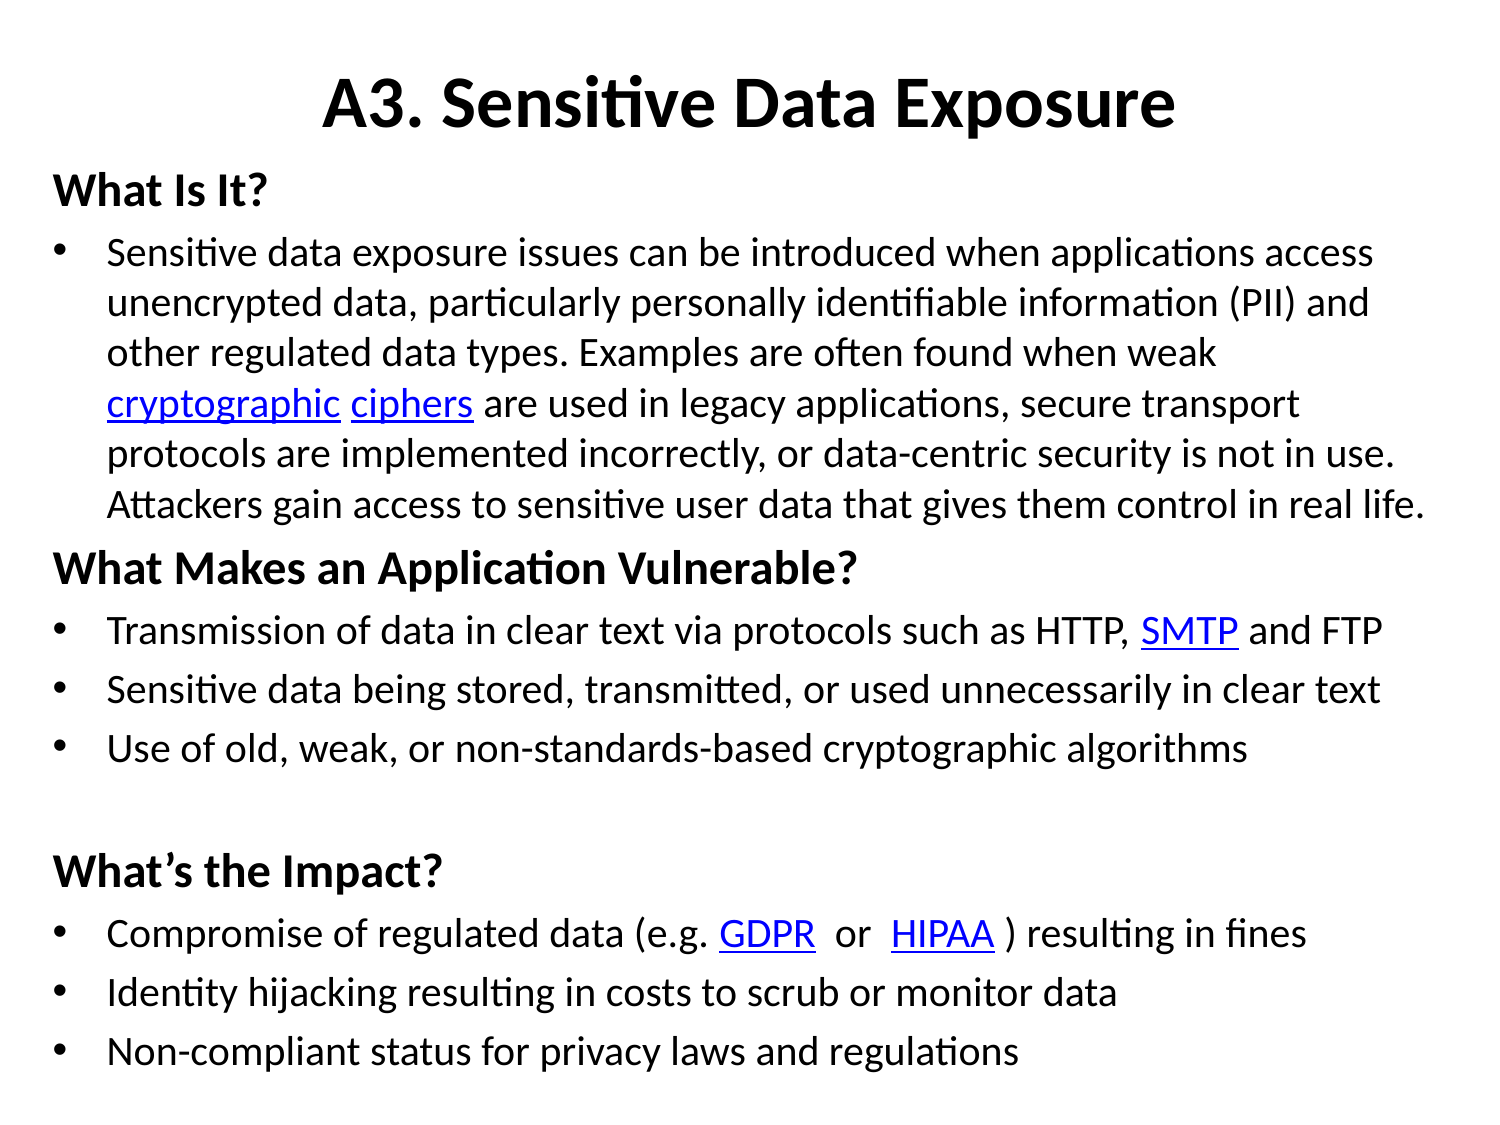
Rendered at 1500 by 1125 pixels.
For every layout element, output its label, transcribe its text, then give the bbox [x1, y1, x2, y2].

title A3. Sensitive Data Exposure [75, 45, 1425, 149]
list What Is It? Sensitive data exposure issues can be introduced when applications access unencrypted data, particularly personally identifiable information (PII) and other regulated data types. Examples are often found when weak cryptographic ciphers are used in legacy applications, secure transport protocols are implemented incorrectly, or data-centric security is not in use. Attackers gain access to sensitive user data that gives them control in real life. What Makes an Application Vulnerable? Transmission of data in clear text via protocols such as HTTP, SMTP and FTP Sensitive data being stored, transmitted, or used unnecessarily in clear text Use of old, weak, or non-standards-based cryptographic algorithms What’s the Impact? Compromise of regulated data (e.g. GDPR or HIPAA ) resulting in fines Identity hijacking resulting in costs to scrub or monitor data Non-compliant status for privacy laws and regulations [37, 149, 1475, 1100]
